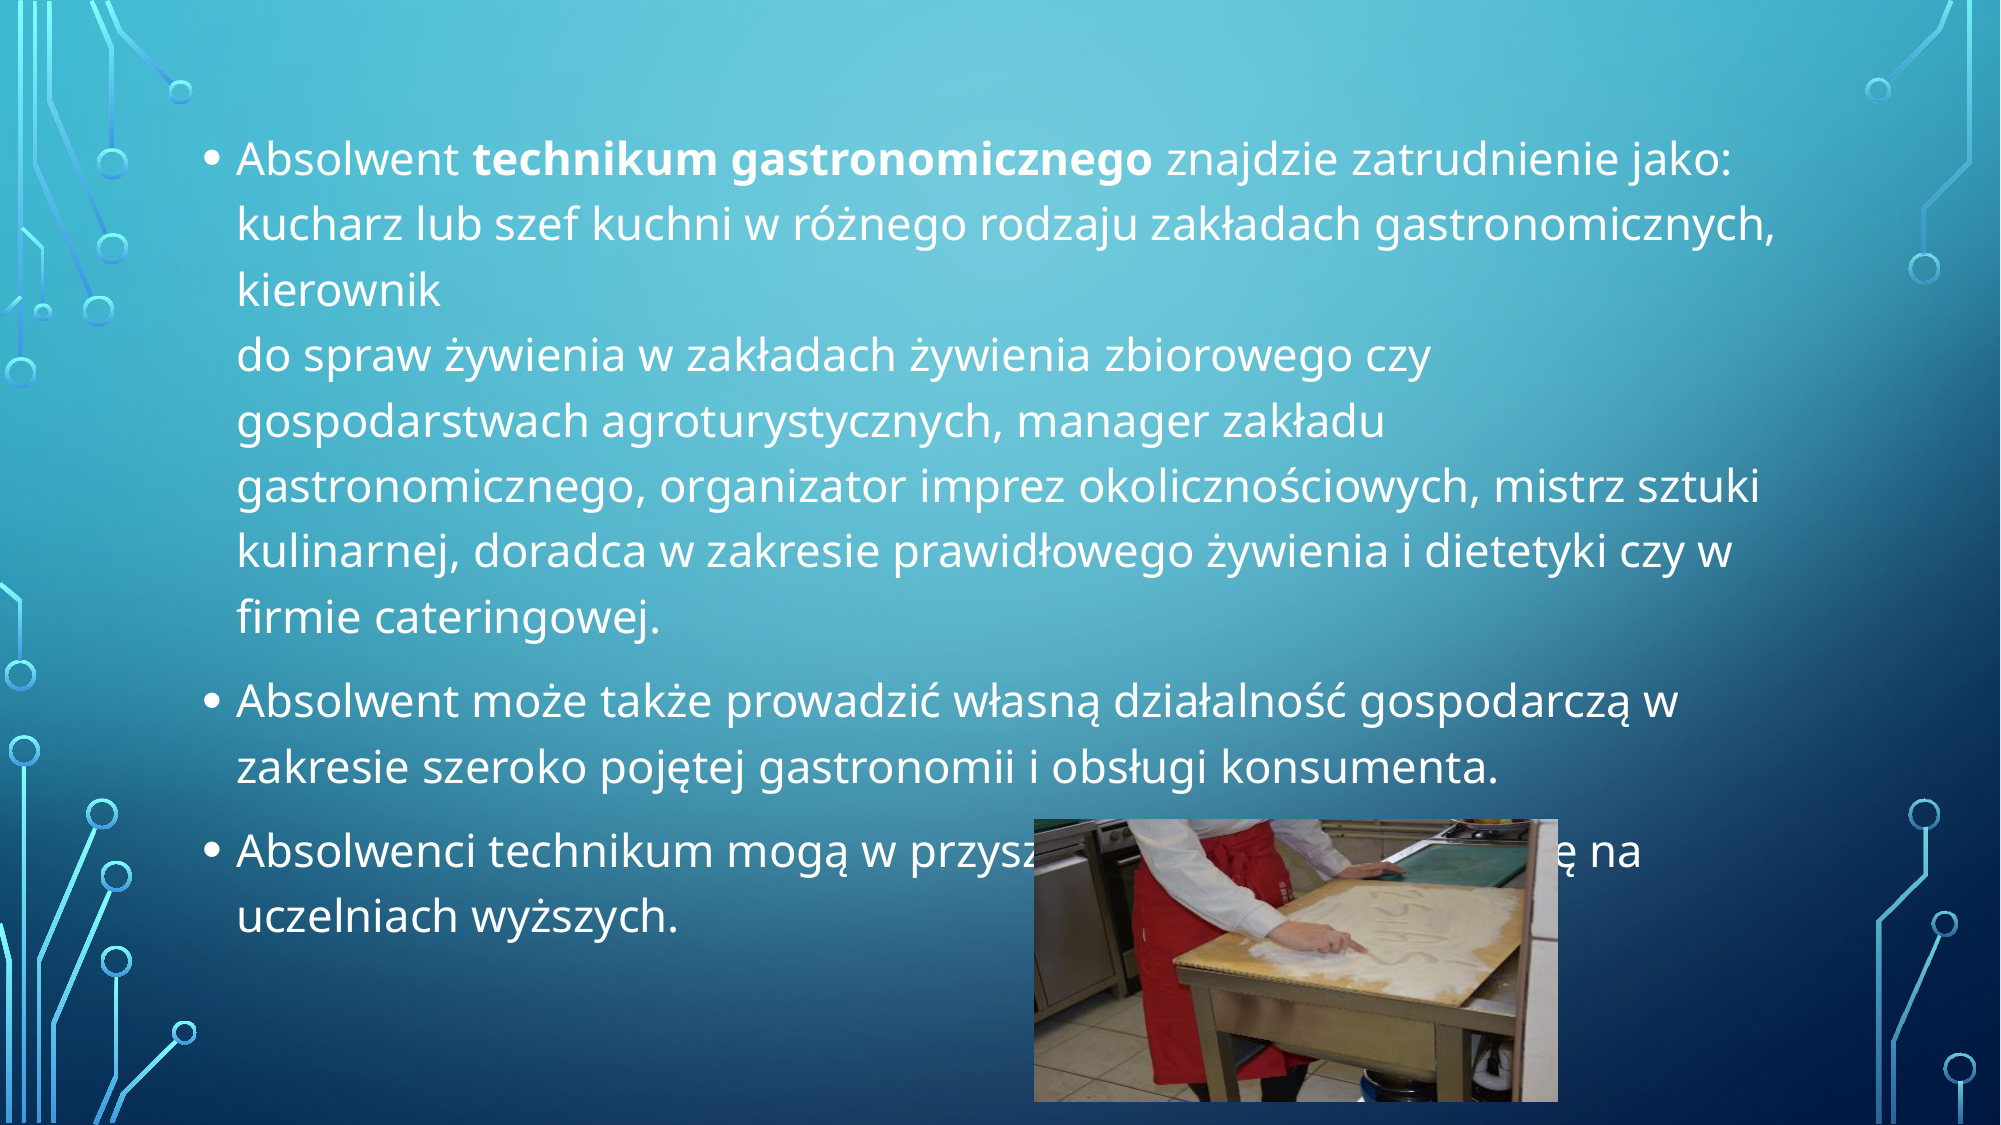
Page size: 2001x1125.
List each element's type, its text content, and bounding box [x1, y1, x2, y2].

list Absolwent technikum gastronomicznego znajdzie zatrudnienie jako: kucharz lub szef kuchni w różnego rodzaju zakładach gastronomicznych, kierownik do spraw żywienia w zakładach żywienia zbiorowego czy gospodarstwach agroturystycznych, manager zakładu gastronomicznego, organizator imprez okolicznościowych, mistrz sztuki kulinarnej, doradca w zakresie prawidłowego żywienia i dietetyki czy w firmie cateringowej. Absolwent może także prowadzić własną działalność gospodarczą w zakresie szeroko pojętej gastronomii i obsługi konsumenta. Absolwenci technikum mogą w przyszłości kontynuować naukę na uczelniach wyższych. [187, 111, 1813, 950]
picture [1034, 818, 1559, 1102]
